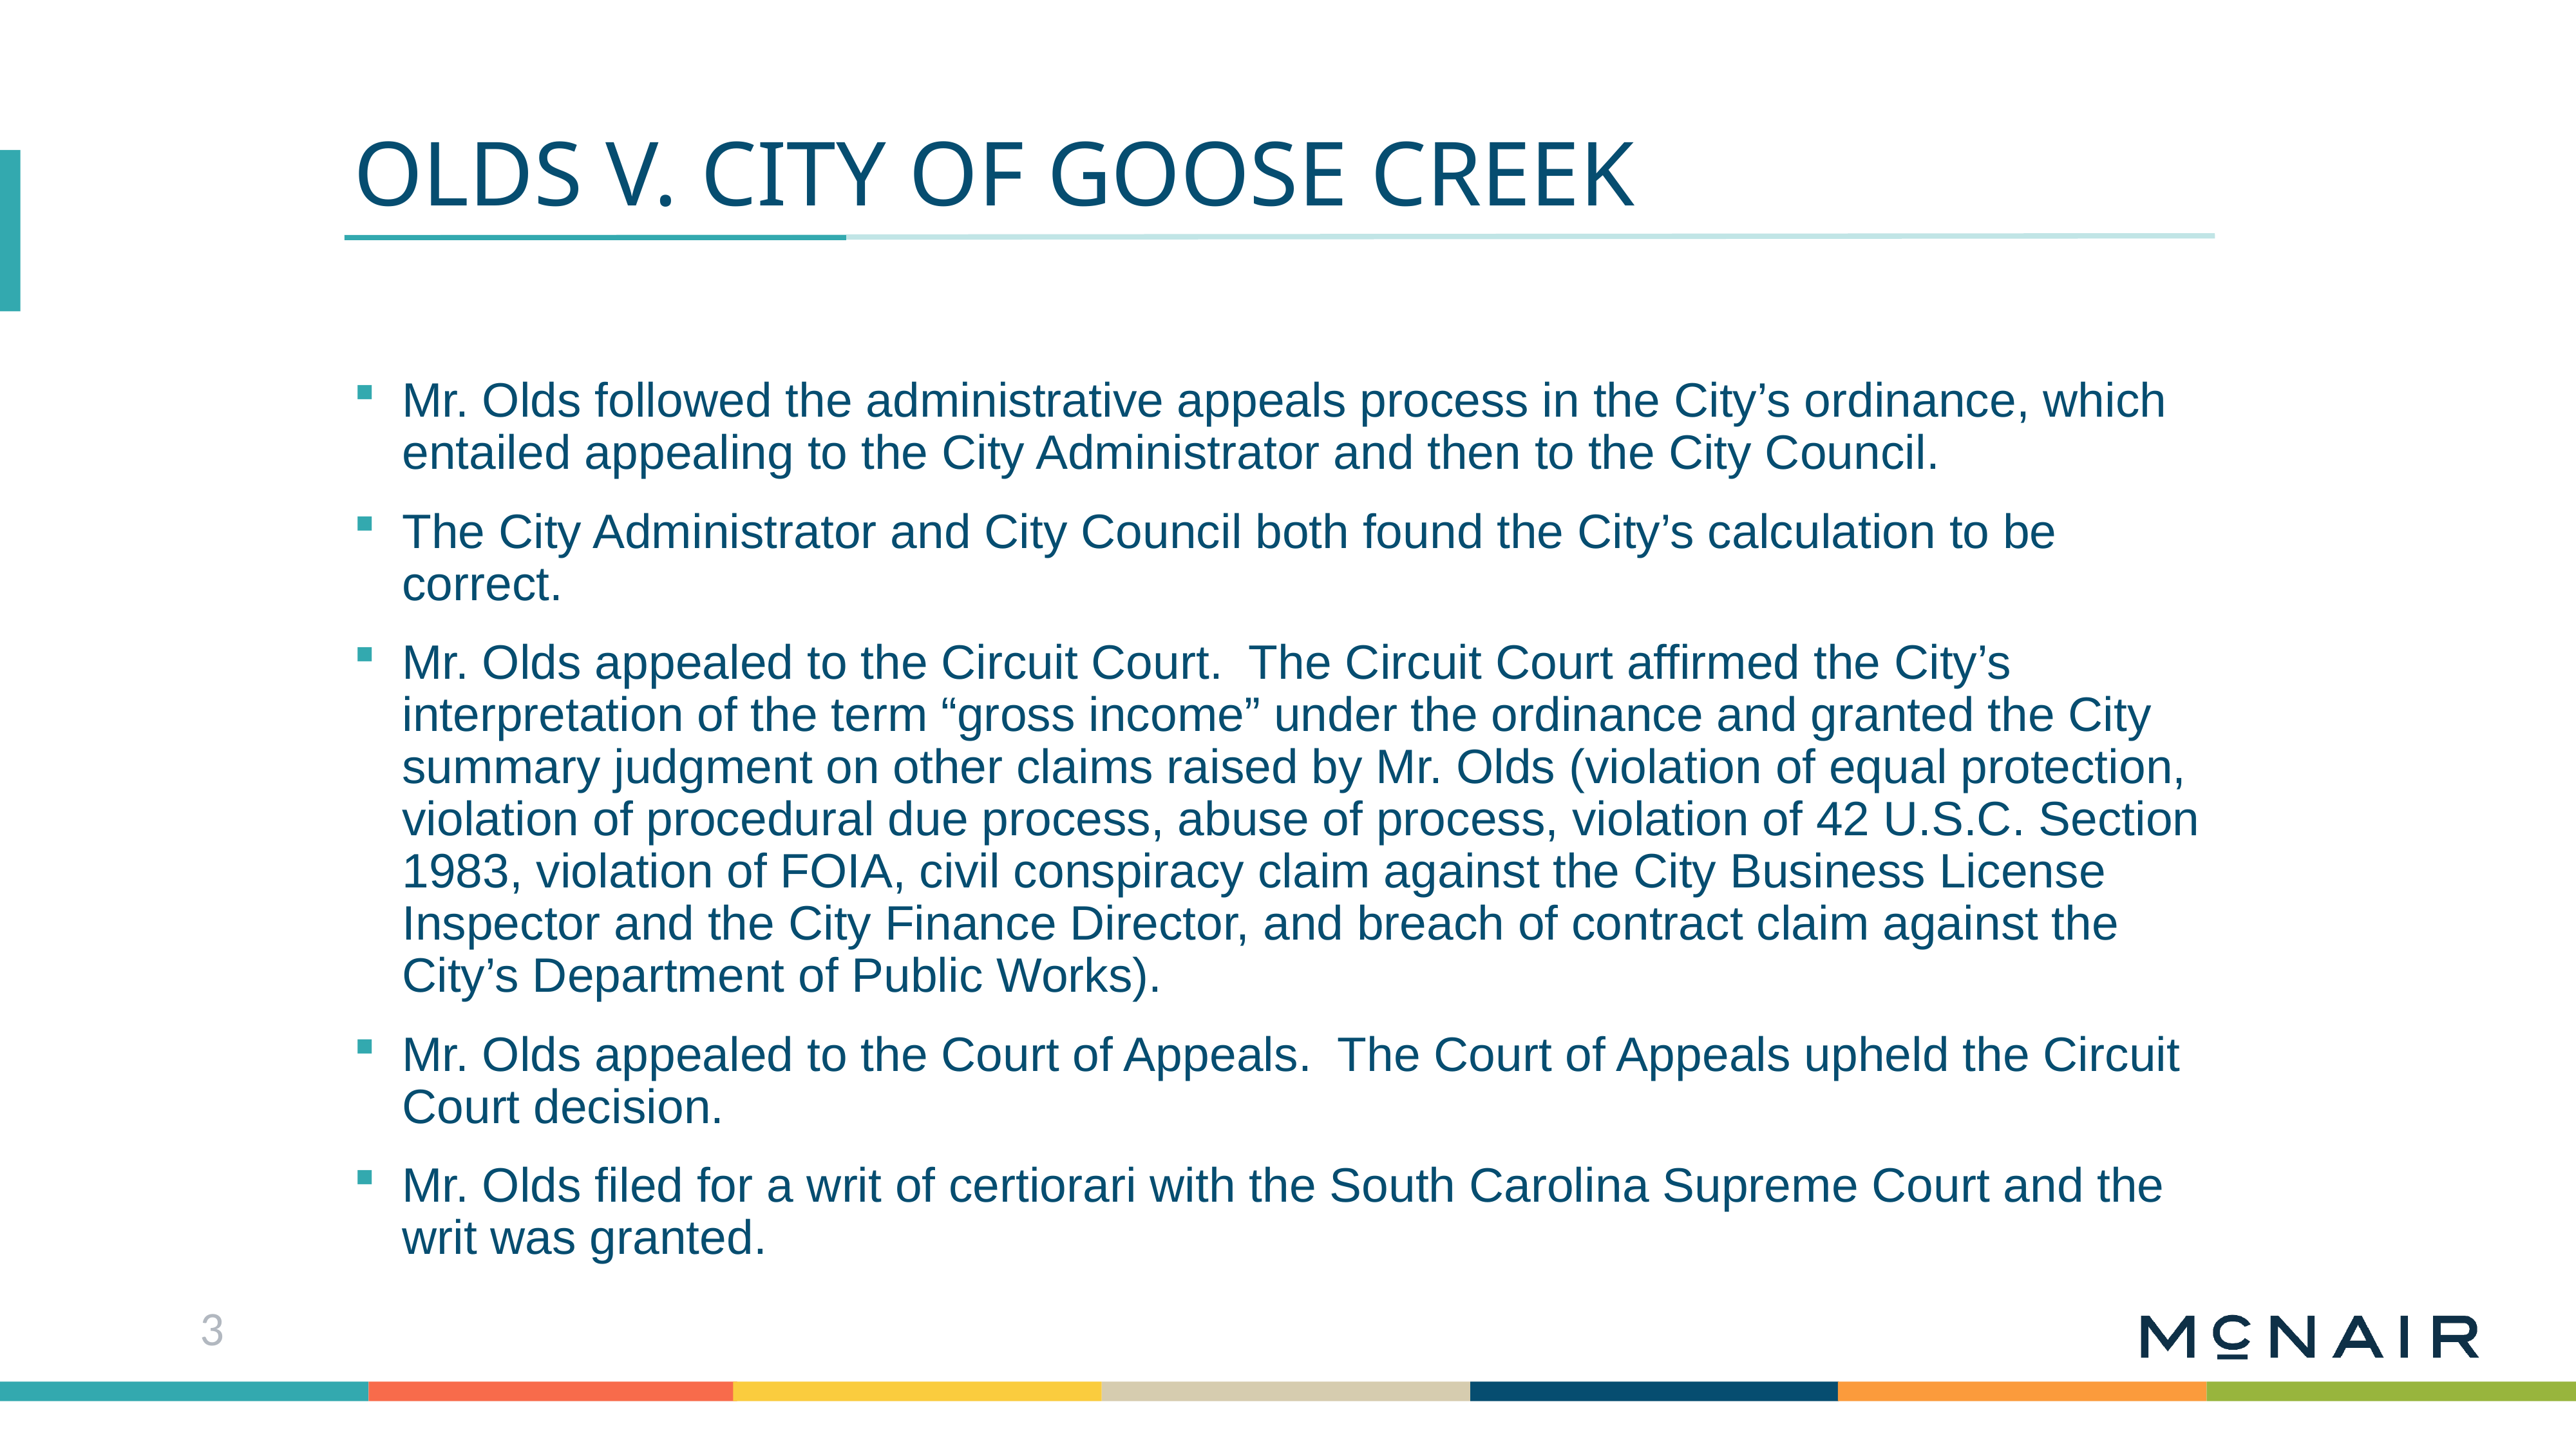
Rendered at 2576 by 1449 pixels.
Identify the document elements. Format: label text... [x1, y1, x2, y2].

slide_number 3 [64, 1287, 234, 1365]
list OLDS V. City of Goose Creek [344, 124, 2089, 236]
picture [2137, 1311, 2484, 1365]
list Mr. Olds followed the administrative appeals process in the City’s ordinance, which entailed appealing to the City Administrator and then to the City Council. The City Administrator and City Council both found the City’s calculation to be correct. Mr. Olds appealed to the Circuit Court. The Circuit Court affirmed the City’s interpretation of the term “gross income” under the ordinance and granted the City summary judgment on other claims raised by Mr. Olds (violation of equal protection, violation of procedural due process, abuse of process, violation of 42 U.S.C. Section 1983, violation of FOIA, civil conspiracy claim against the City Business License Inspector and the City Finance Director, and breach of contract claim against the City’s Department of Public Works). Mr. Olds appealed to the Court of Appeals. The Court of Appeals upheld the Circuit Court decision. Mr. Olds filed for a writ of certiorari with the South Carolina Supreme Court and the writ was granted. [344, 370, 2215, 1284]
